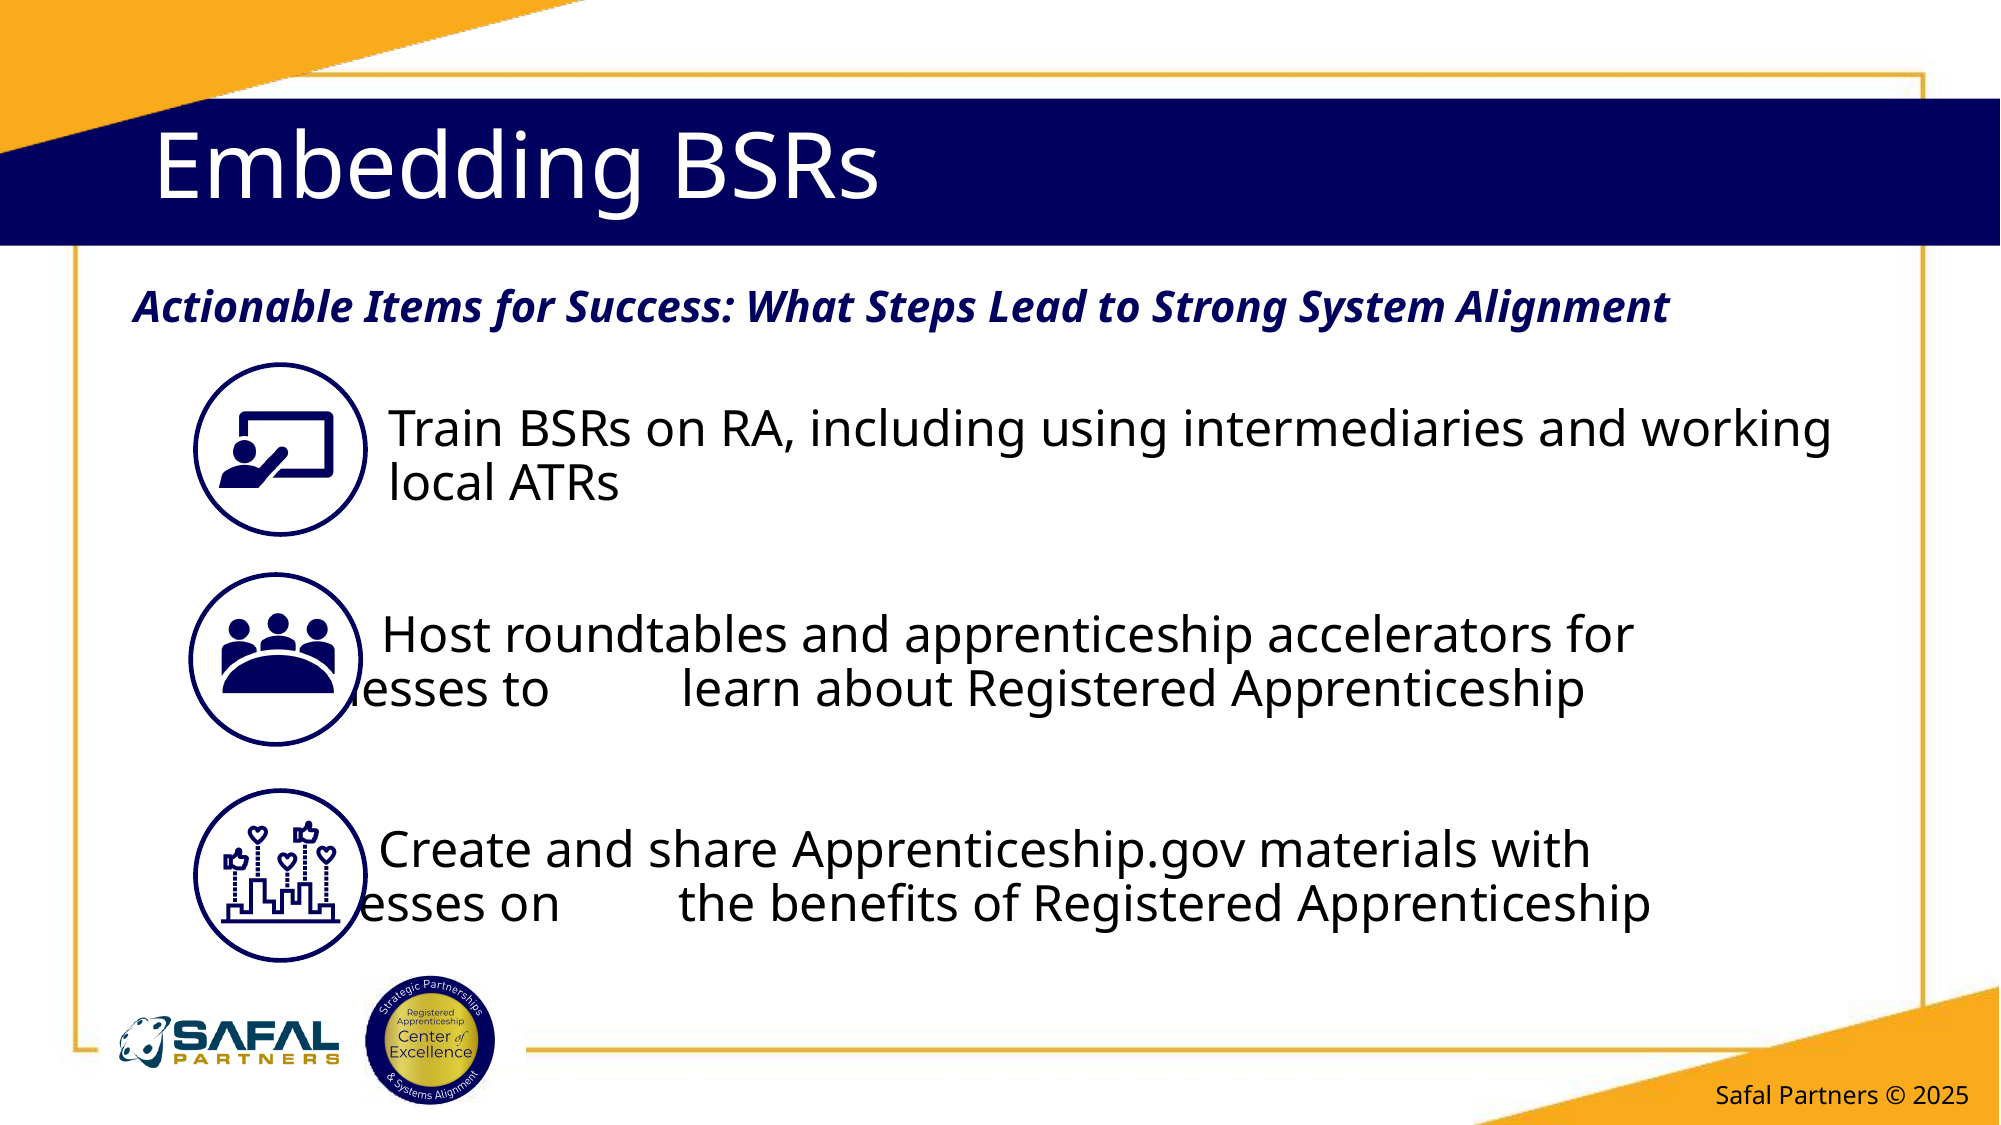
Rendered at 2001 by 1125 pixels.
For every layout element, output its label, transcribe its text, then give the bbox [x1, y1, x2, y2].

list Host roundtables and apprenticeship accelerators for businesses to learn about Registered Apprenticeship [345, 602, 1884, 709]
text_box [345, 608, 362, 711]
list Create and share Apprenticeship.gov materials with businesses on the benefits of Registered Apprenticeship [345, 816, 1863, 924]
text_box [194, 396, 213, 503]
text_box [231, 573, 321, 586]
text_box [345, 818, 367, 933]
text_box [221, 363, 367, 536]
text_box [189, 602, 211, 717]
text_box [227, 789, 334, 808]
list Actionable Items for Success: What Steps Lead to Strong System Alignment [118, 277, 1881, 376]
text_box [214, 720, 337, 746]
text_box [219, 936, 342, 962]
picture [0, 0, 2001, 1125]
text_box [194, 818, 216, 933]
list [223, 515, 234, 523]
title Embedding BSRs [137, 59, 1863, 277]
list Train BSRs on RA, including using intermediaries and working with local ATRs [327, 395, 1872, 523]
text_box Safal Partners © 2025 [1439, 1065, 1985, 1125]
